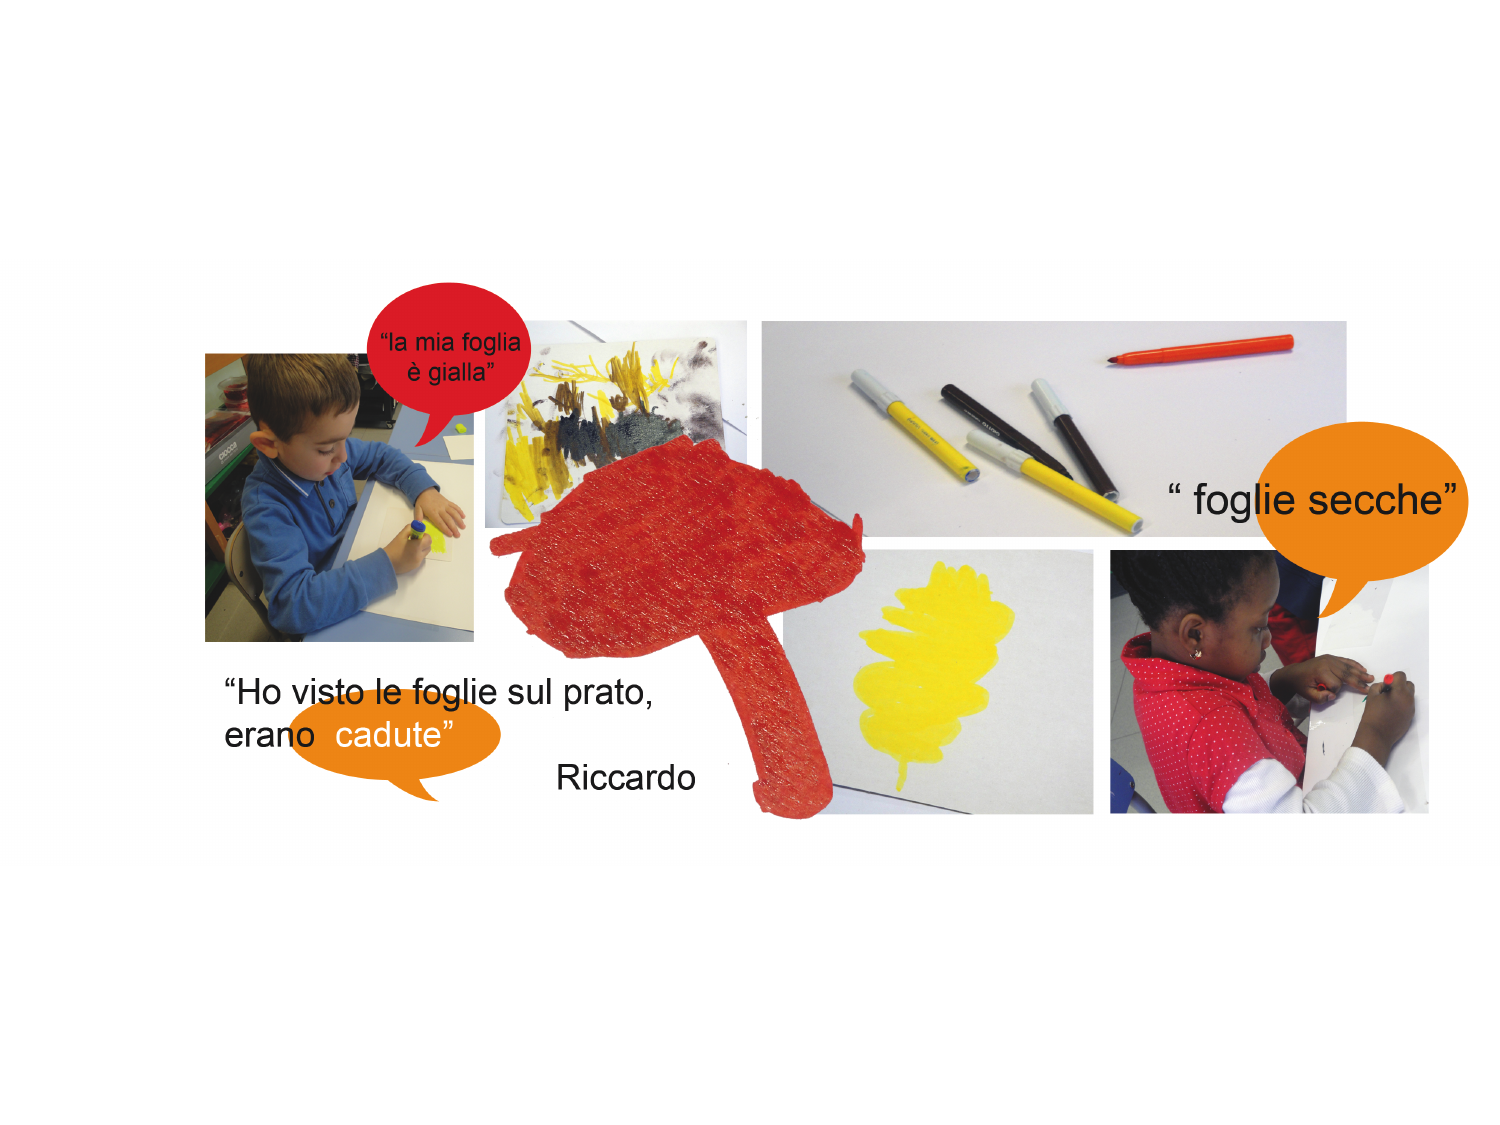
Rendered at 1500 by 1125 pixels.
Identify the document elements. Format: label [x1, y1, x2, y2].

picture [0, 259, 1500, 866]
